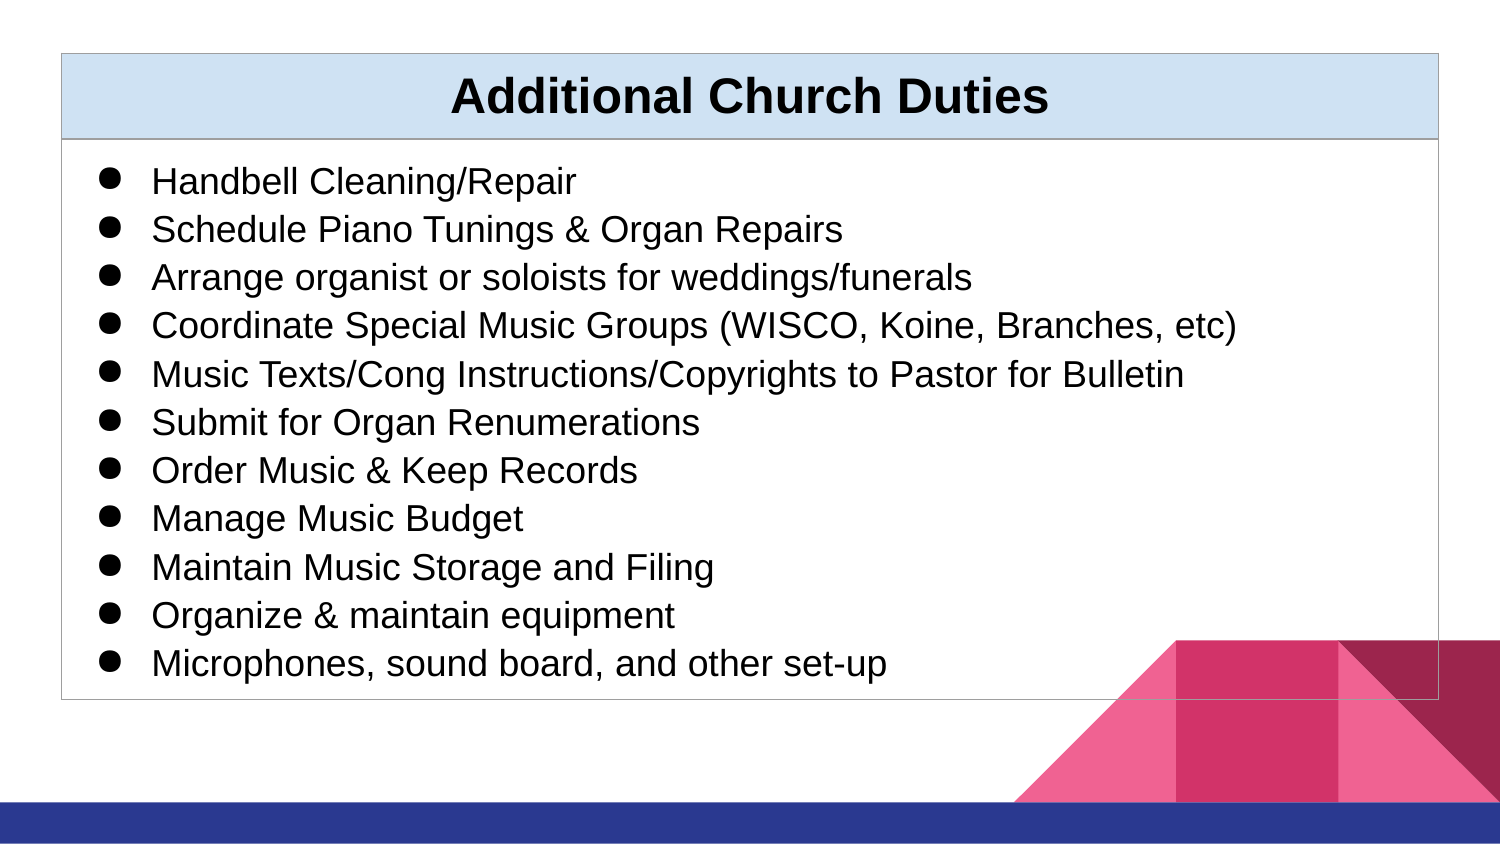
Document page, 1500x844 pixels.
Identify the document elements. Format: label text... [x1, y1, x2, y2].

table_header Additional Church Duties [62, 54, 1438, 138]
table_cell Handbell Cleaning/Repair Schedule Piano Tunings & Organ Repairs Arrange organist or soloists for weddings/funerals Coordinate Special Music Groups (WISCO, Koine, Branches, etc) Music Texts/Cong Instructions/Copyrights to Pastor for Bulletin Submit for Organ Renumerations Order Music & Keep Records Manage Music Budget Maintain Music Storage and Filing Organize & maintain equipment Microphones, sound board, and other set-up [62, 140, 1438, 699]
